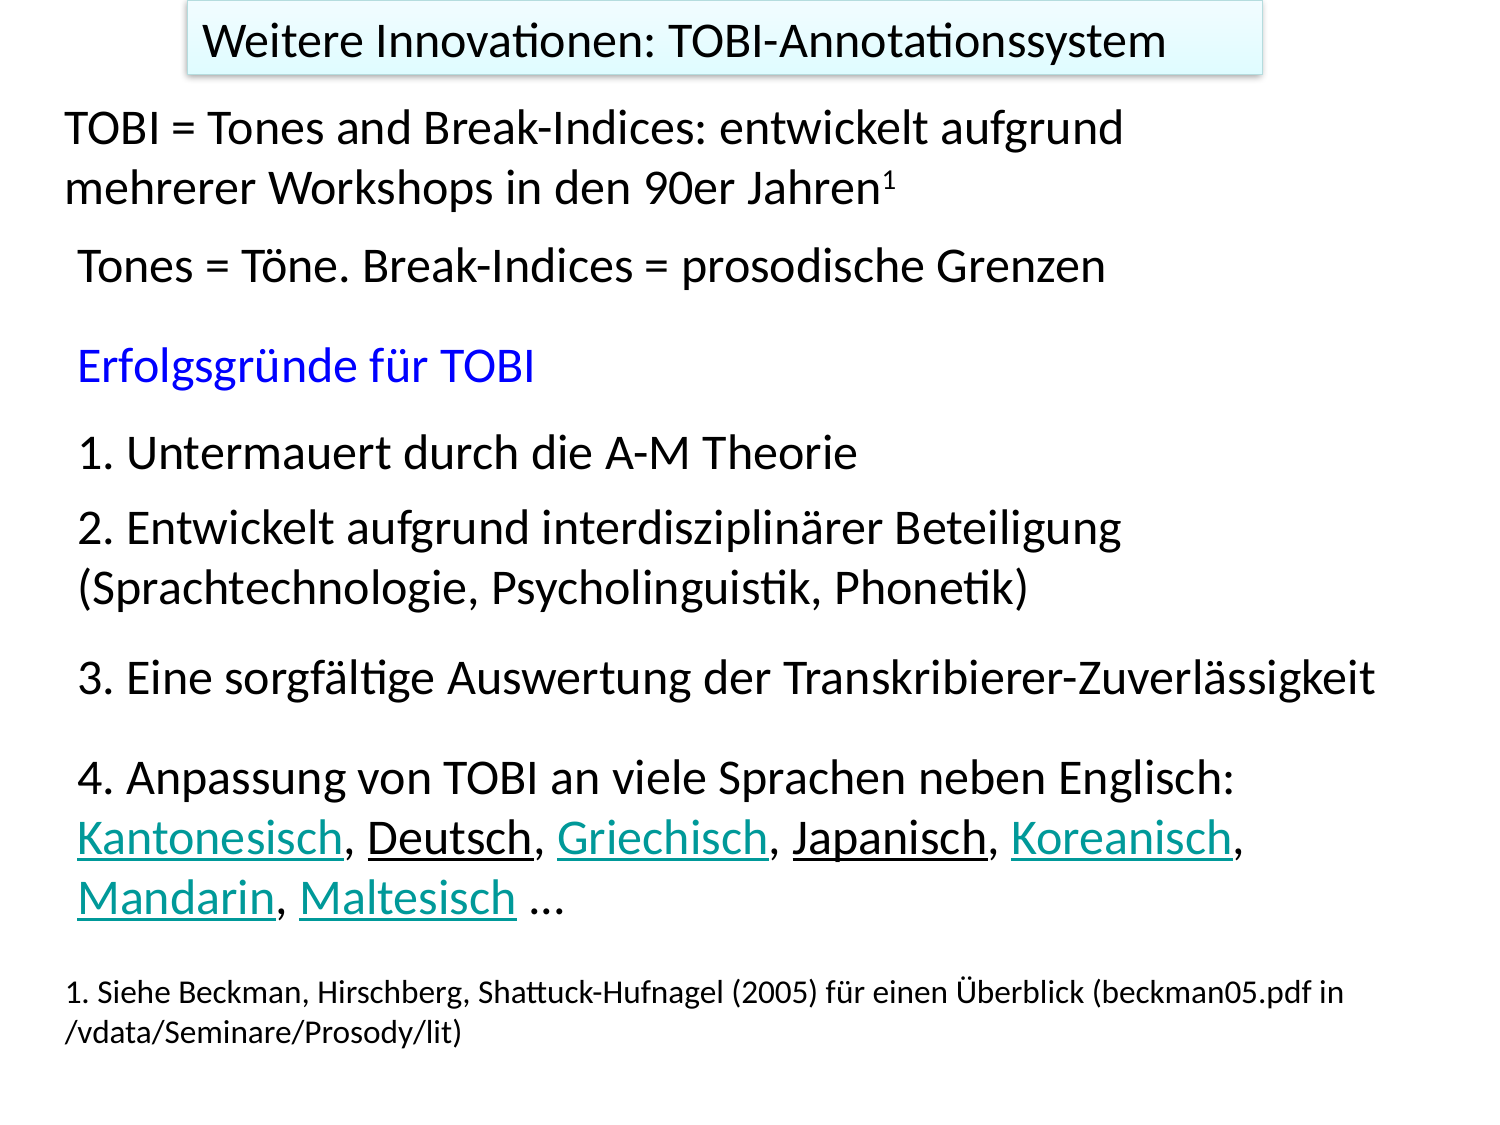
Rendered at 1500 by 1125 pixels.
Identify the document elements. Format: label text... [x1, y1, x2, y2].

text_box 1. Siehe Beckman, Hirschberg, Shattuck-Hufnagel (2005) für einen Überblick (beckman05.pdf in /vdata/Seminare/Prosody/lit) [50, 962, 1450, 1057]
text_box TOBI = Tones and Break-Indices: entwickelt aufgrund mehrerer Workshops in den 90er Jahren1 [49, 87, 1325, 223]
text_box Weitere Innovationen: TOBI-Annotationssystem [187, 0, 1263, 75]
text_box Tones = Töne. Break-Indices = prosodische Grenzen [62, 224, 1350, 300]
text_box Erfolgsgründe für TOBI [62, 324, 588, 400]
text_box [62, 412, 1500, 935]
